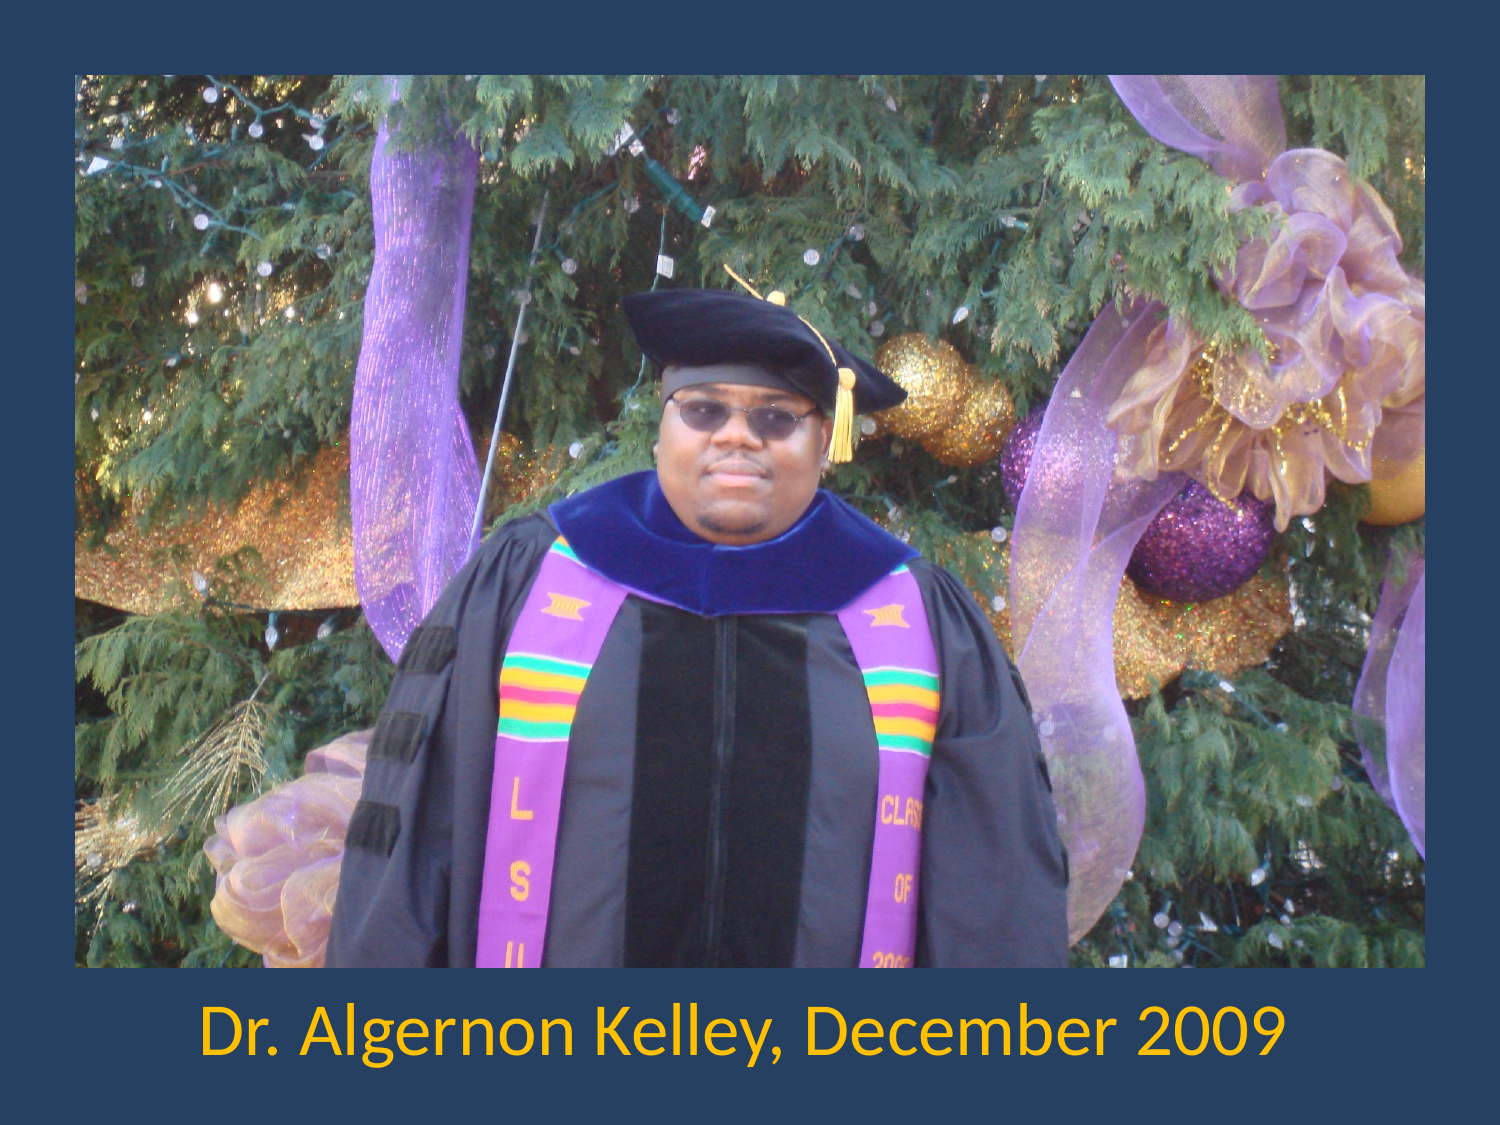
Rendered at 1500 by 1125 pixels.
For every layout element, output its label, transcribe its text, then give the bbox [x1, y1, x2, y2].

picture [74, 74, 1426, 969]
title Dr. Algernon Kelley, December 2009 [75, 976, 1413, 1088]
